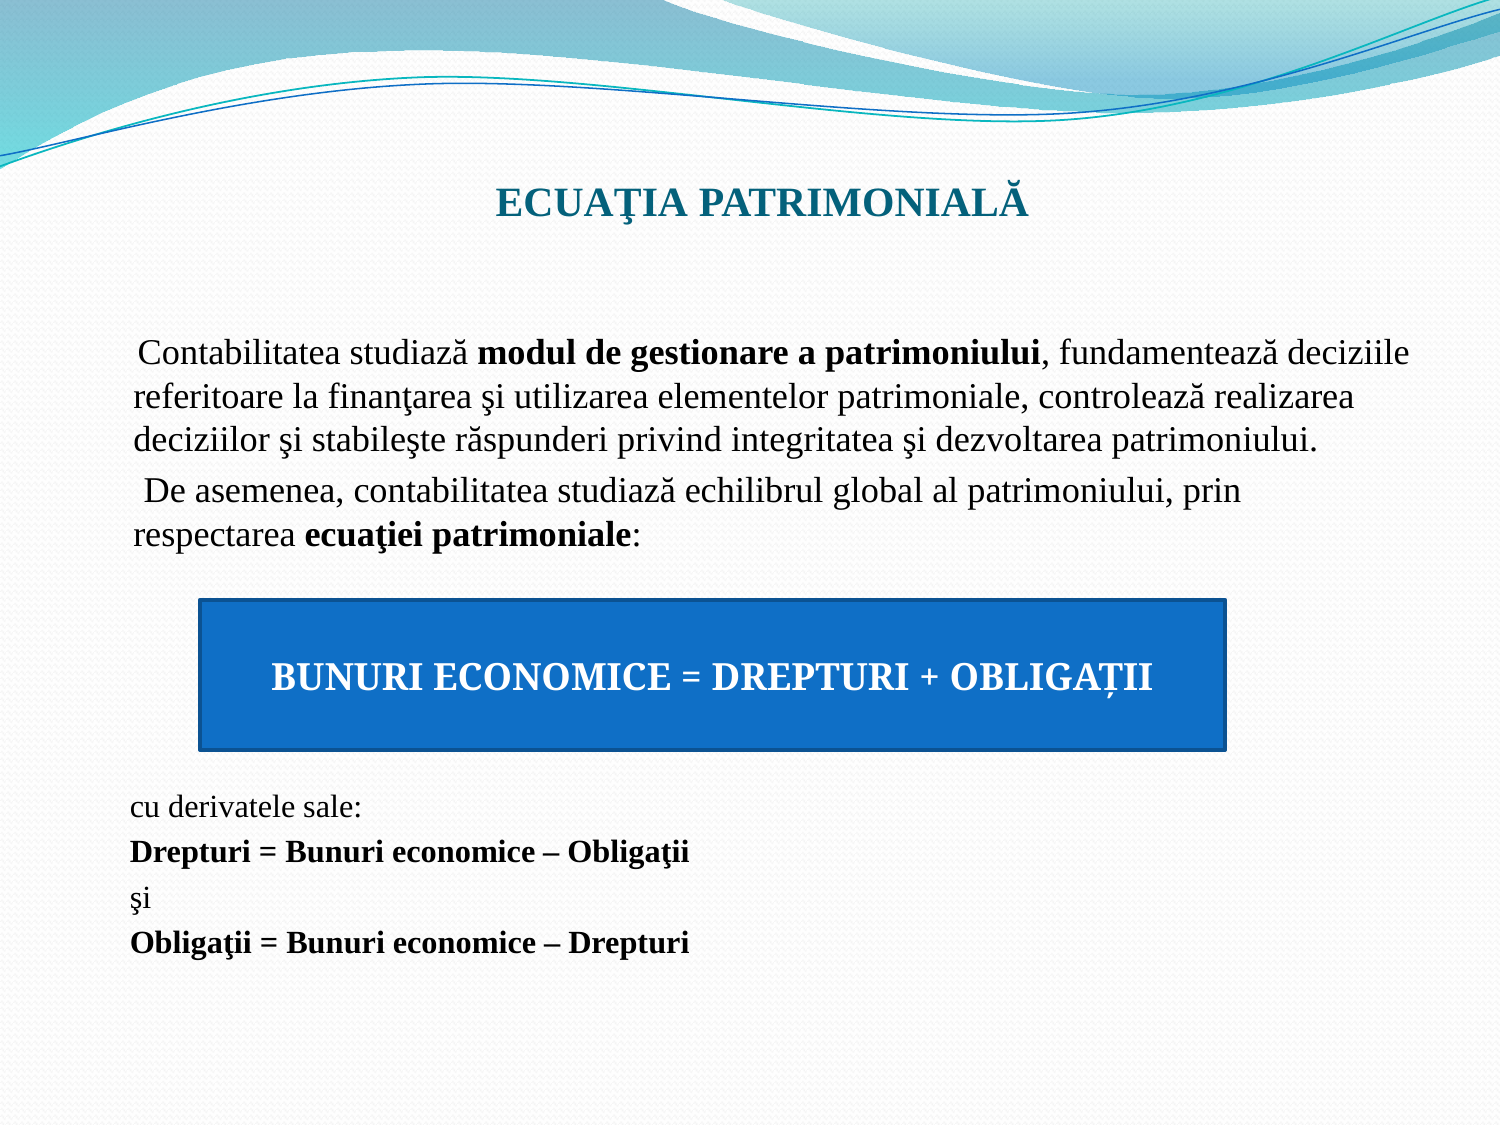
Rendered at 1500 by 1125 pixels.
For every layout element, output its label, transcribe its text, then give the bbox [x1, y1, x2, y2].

list Contabilitatea studiază modul de gestionare a patrimoniului, fundamentează deciziile referitoare la finanţarea şi utilizarea elementelor patrimoniale, controlează realizarea deciziilor şi stabileşte răspunderi privind integritatea şi dezvoltarea patrimoniului. De asemenea, contabilitatea studiază echilibrul global al patrimoniului, prin respectarea ecuaţiei patrimoniale: cu derivatele sale: Drepturi = Bunuri economice – Obligaţii şi Obligaţii = Bunuri economice – Drepturi [75, 275, 1425, 1038]
title ECUAŢIA PATRIMONIALĂ [87, 125, 1438, 225]
text_box BUNURI ECONOMICE = DREPTURI + OBLIGAŢII [198, 598, 1227, 752]
